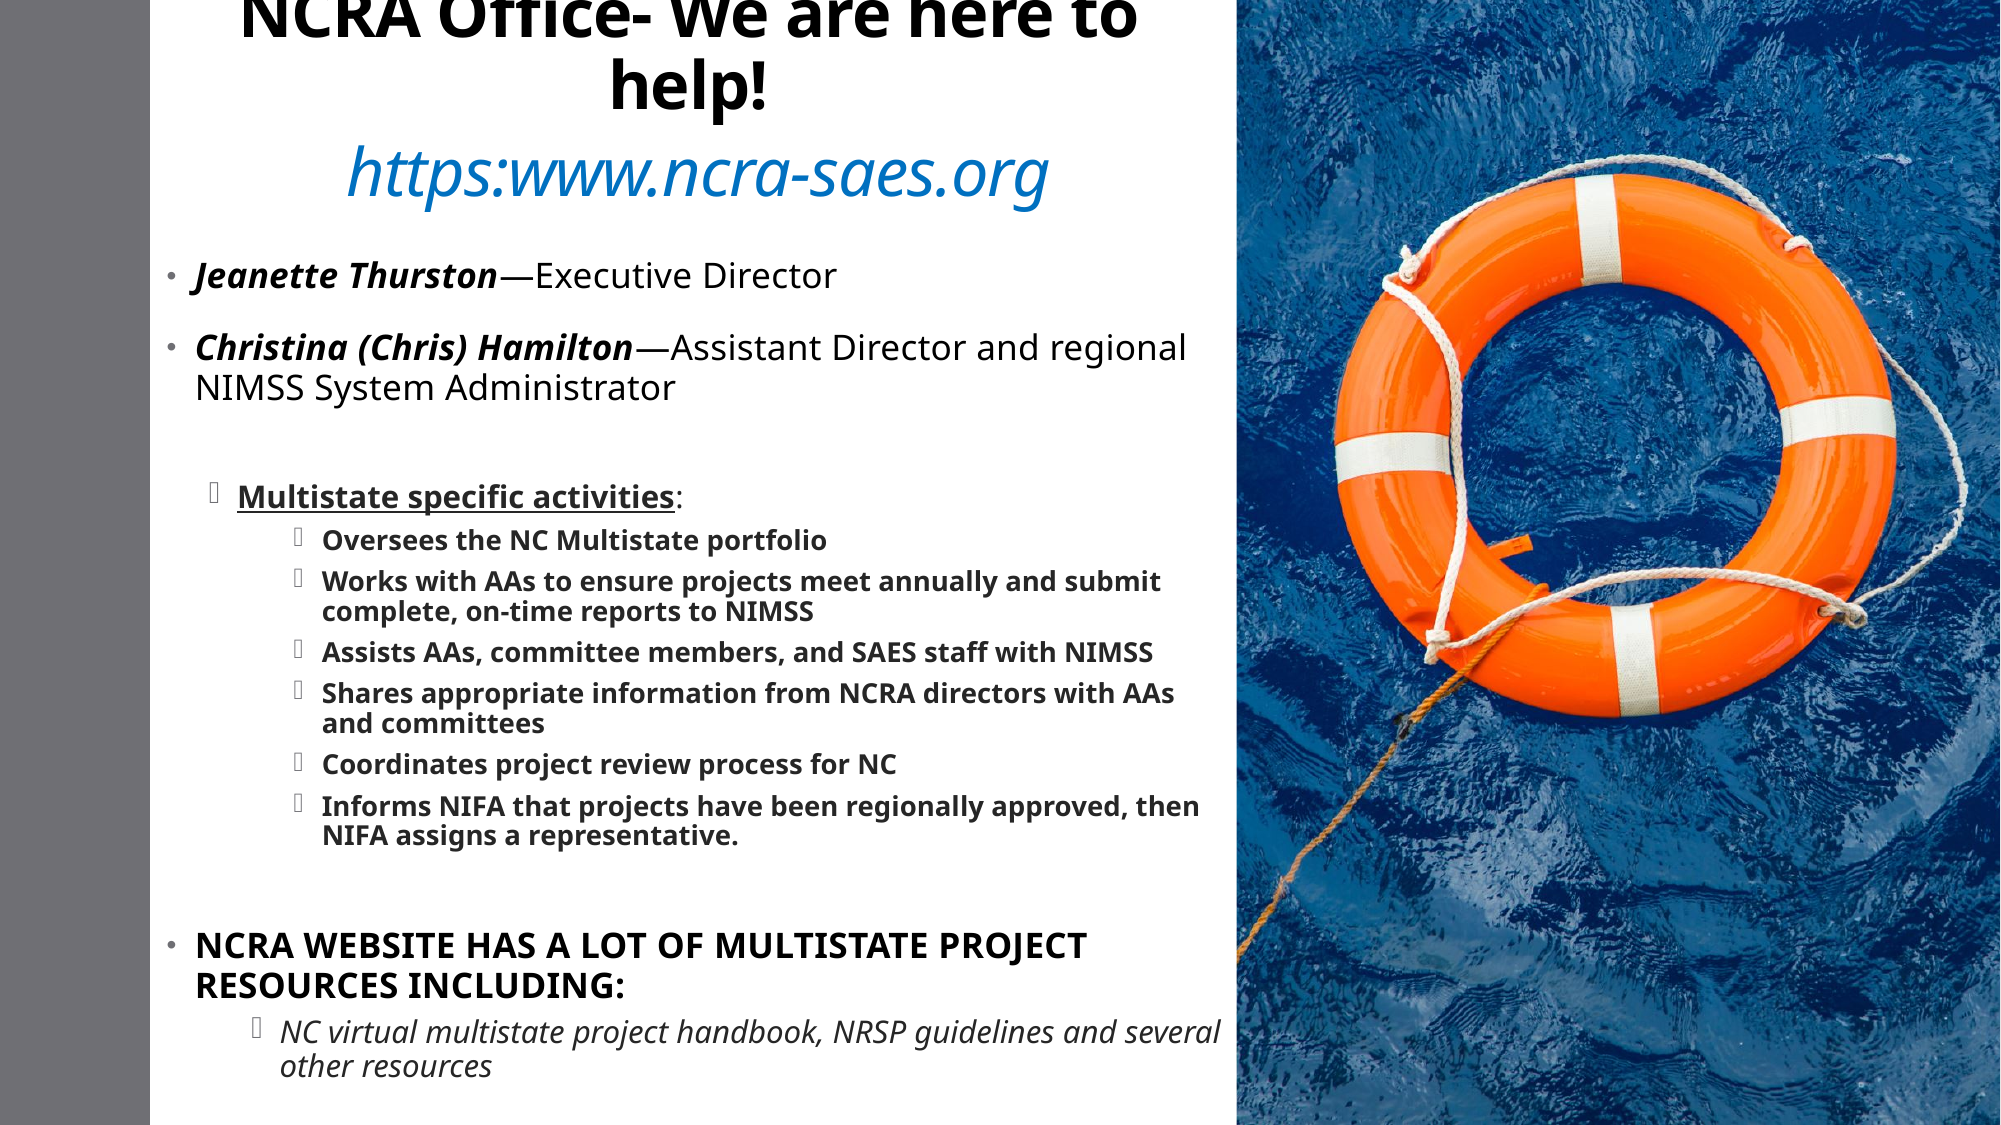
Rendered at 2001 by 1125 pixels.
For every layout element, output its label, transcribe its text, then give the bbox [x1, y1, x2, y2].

title NCRA Office- We are here to help! https:www.ncra-saes.org [151, 0, 1230, 222]
text_box [0, 0, 151, 1125]
picture [1236, 0, 2000, 1125]
list Jeanette Thurston—Executive Director Christina (Chris) Hamilton—Assistant Director and regional NIMSS System Administrator Multistate specific activities: Oversees the NC Multistate portfolio Works with AAs to ensure projects meet annually and submit complete, on-time reports to NIMSS Assists AAs, committee members, and SAES staff with NIMSS Shares appropriate information from NCRA directors with AAs and committees Coordinates project review process for NC Informs NIFA that projects have been regionally approved, then NIFA assigns a representative. NCRA WEBSITE HAS A LOT OF MULTISTATE PROJECT RESOURCES INCLUDING: NC virtual multistate project handbook, NRSP guidelines and several other resources [151, 249, 1229, 1100]
